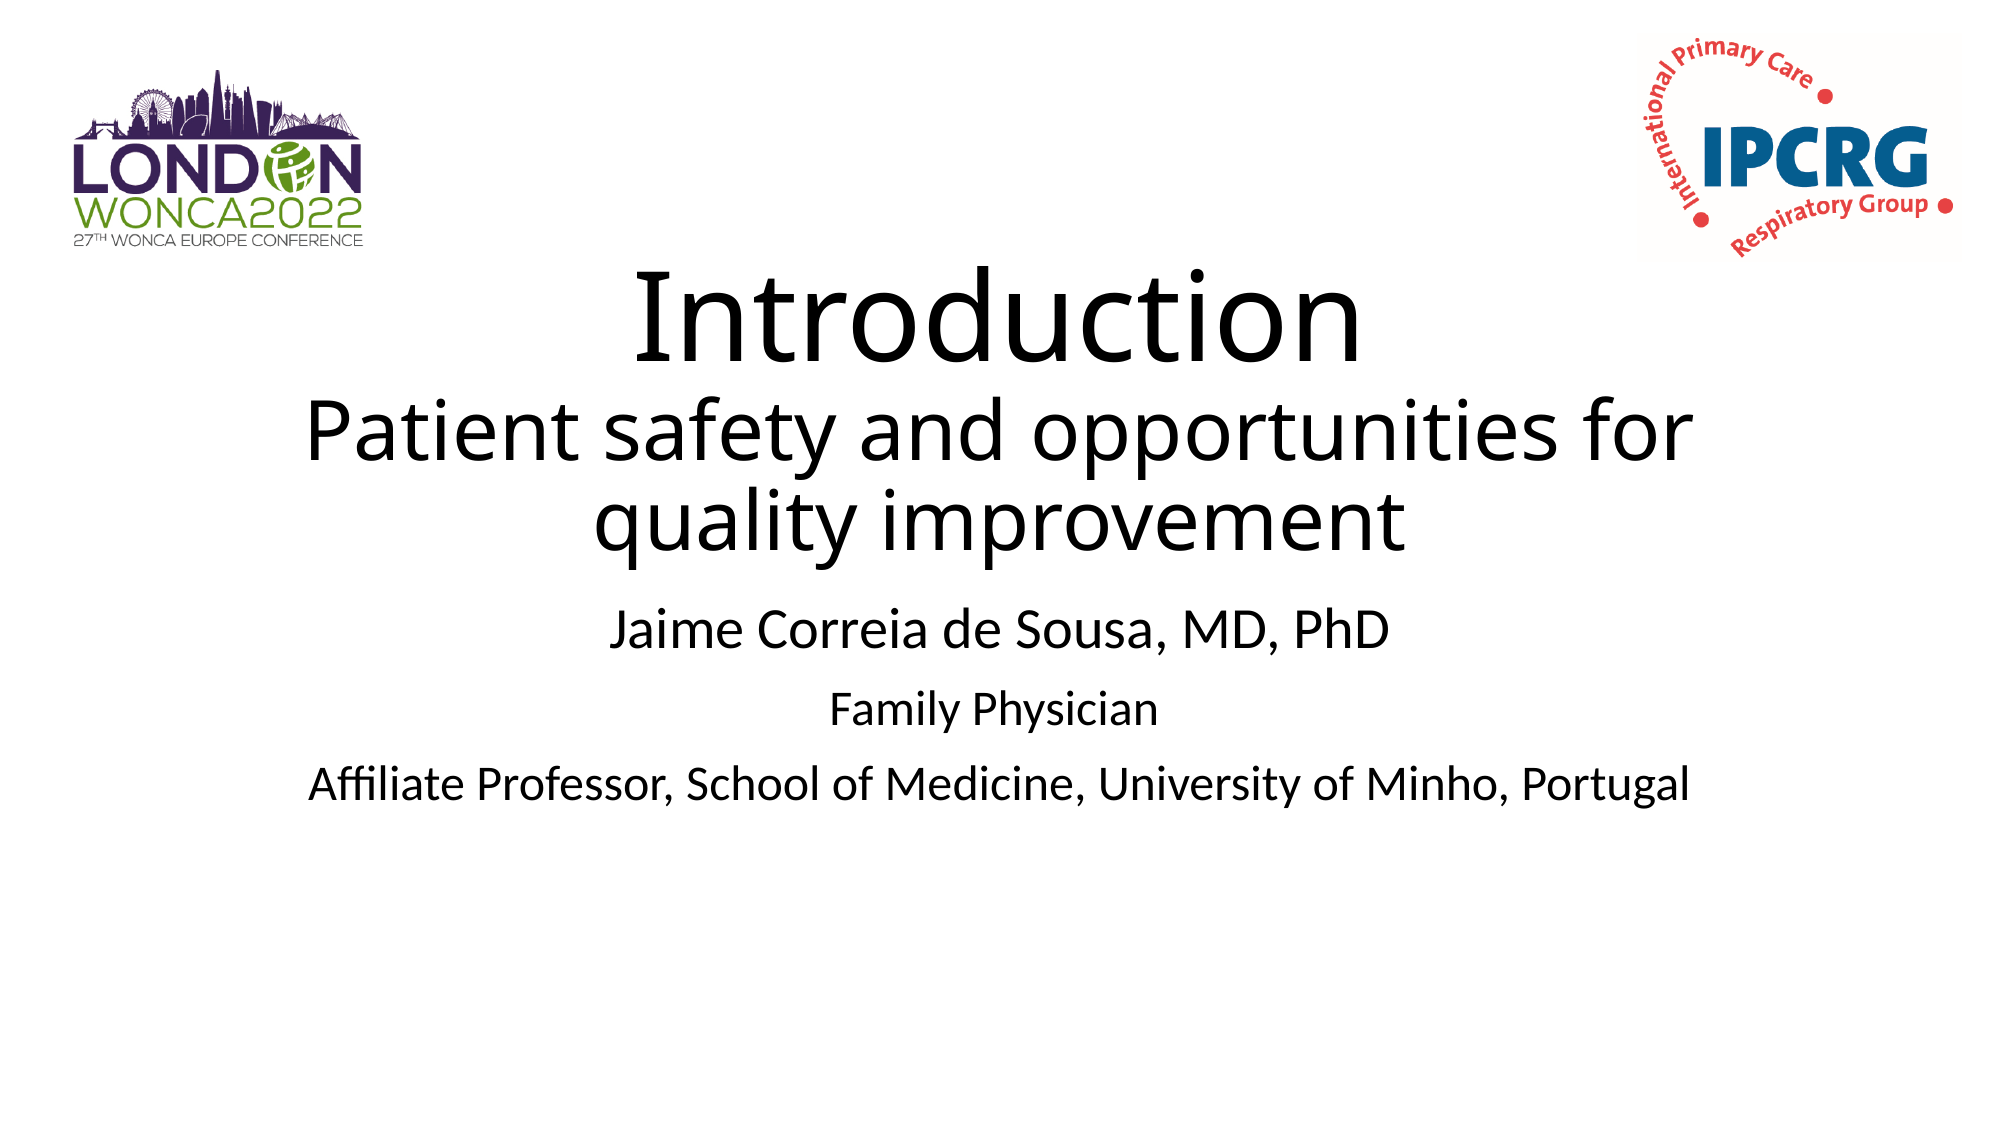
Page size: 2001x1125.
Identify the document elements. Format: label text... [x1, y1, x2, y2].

picture [62, 70, 381, 250]
picture [1637, 33, 1962, 262]
subtitle Jaime Correia de Sousa, MD, PhD Family Physician Affiliate Professor, School of Medicine, University of Minho, Portugal [249, 590, 1750, 863]
title Introduction Patient safety and opportunities for quality improvement [249, 184, 1750, 576]
